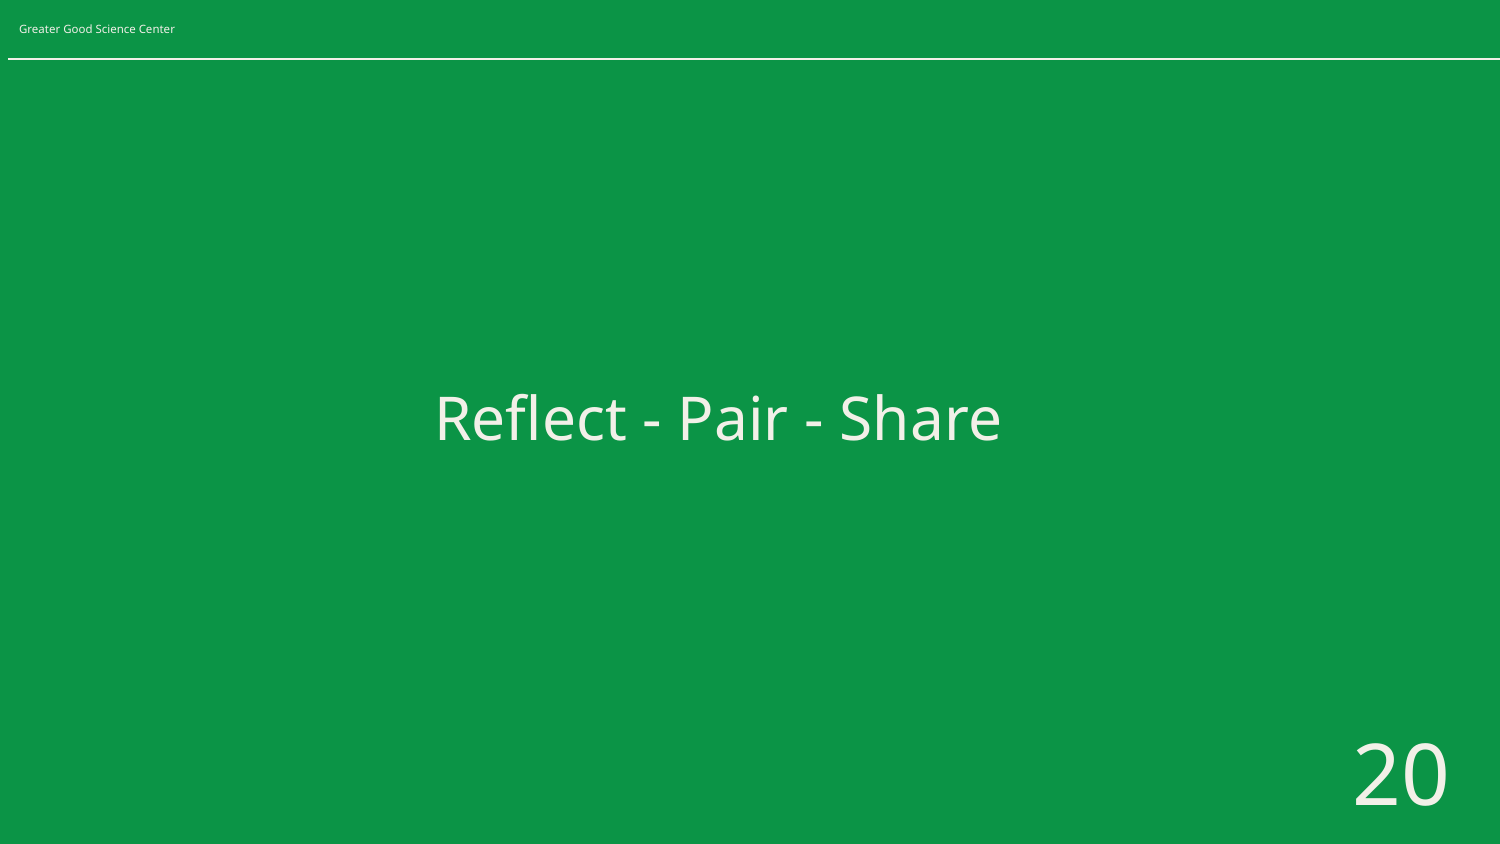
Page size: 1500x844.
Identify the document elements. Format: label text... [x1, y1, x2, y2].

slide_number 20 [1291, 746, 1466, 811]
title Reflect - Pair - Share [224, 238, 1213, 603]
